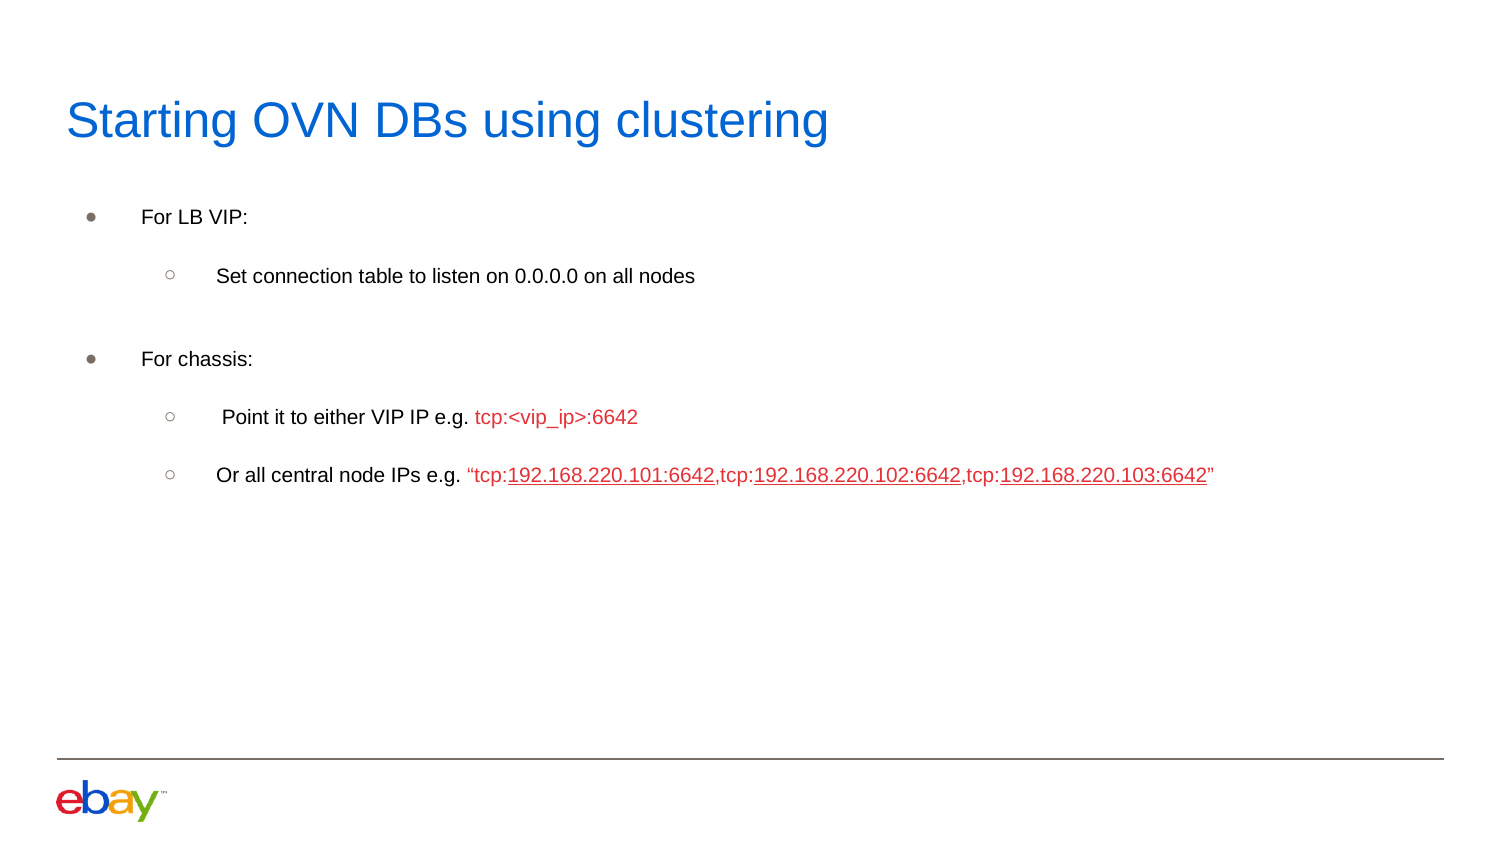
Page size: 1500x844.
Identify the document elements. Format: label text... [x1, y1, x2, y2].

picture [56, 780, 167, 822]
title Starting OVN DBs using clustering [51, 72, 1449, 167]
list For LB VIP: Set connection table to listen on 0.0.0.0 on all nodes For chassis: Point it to either VIP IP e.g. tcp:<vip_ip>:6642 Or all central node IPs e.g. “tcp:192.168.220.101:6642,tcp:192.168.220.102:6642,tcp:192.168.220.103:6642” [51, 189, 1449, 750]
